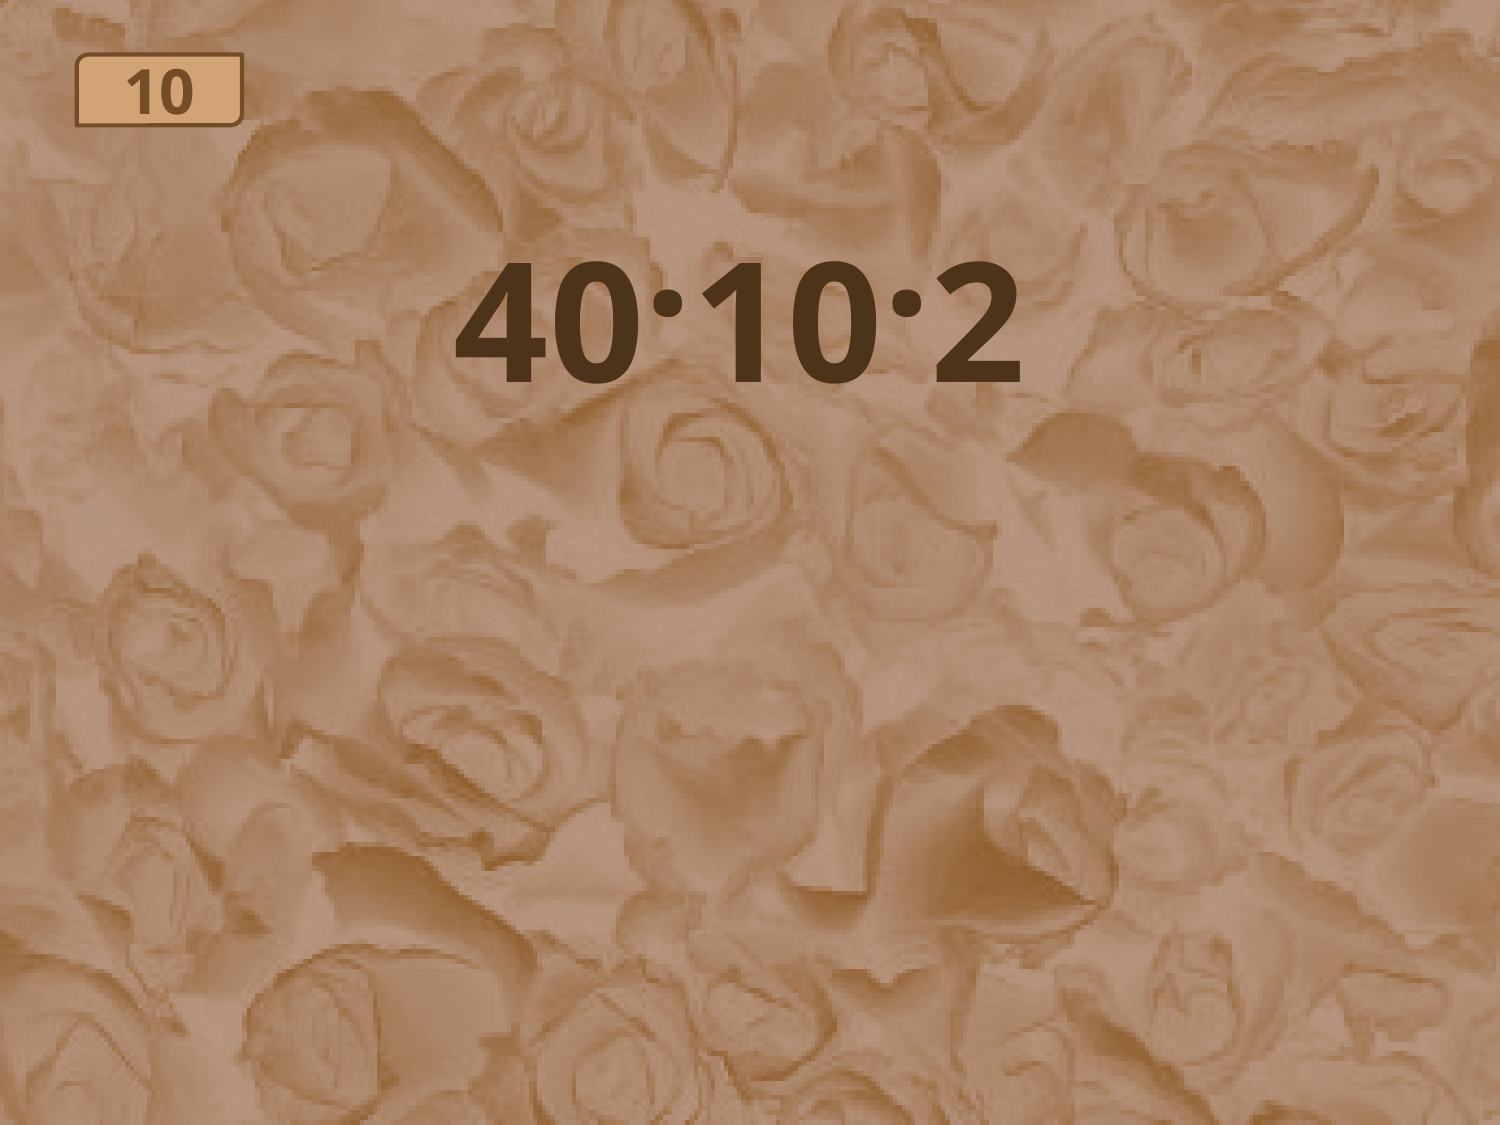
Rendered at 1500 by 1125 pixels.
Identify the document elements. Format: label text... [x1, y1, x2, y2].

text_box 10 [74, 52, 245, 128]
text_box 40·10·2 [159, 208, 1365, 423]
